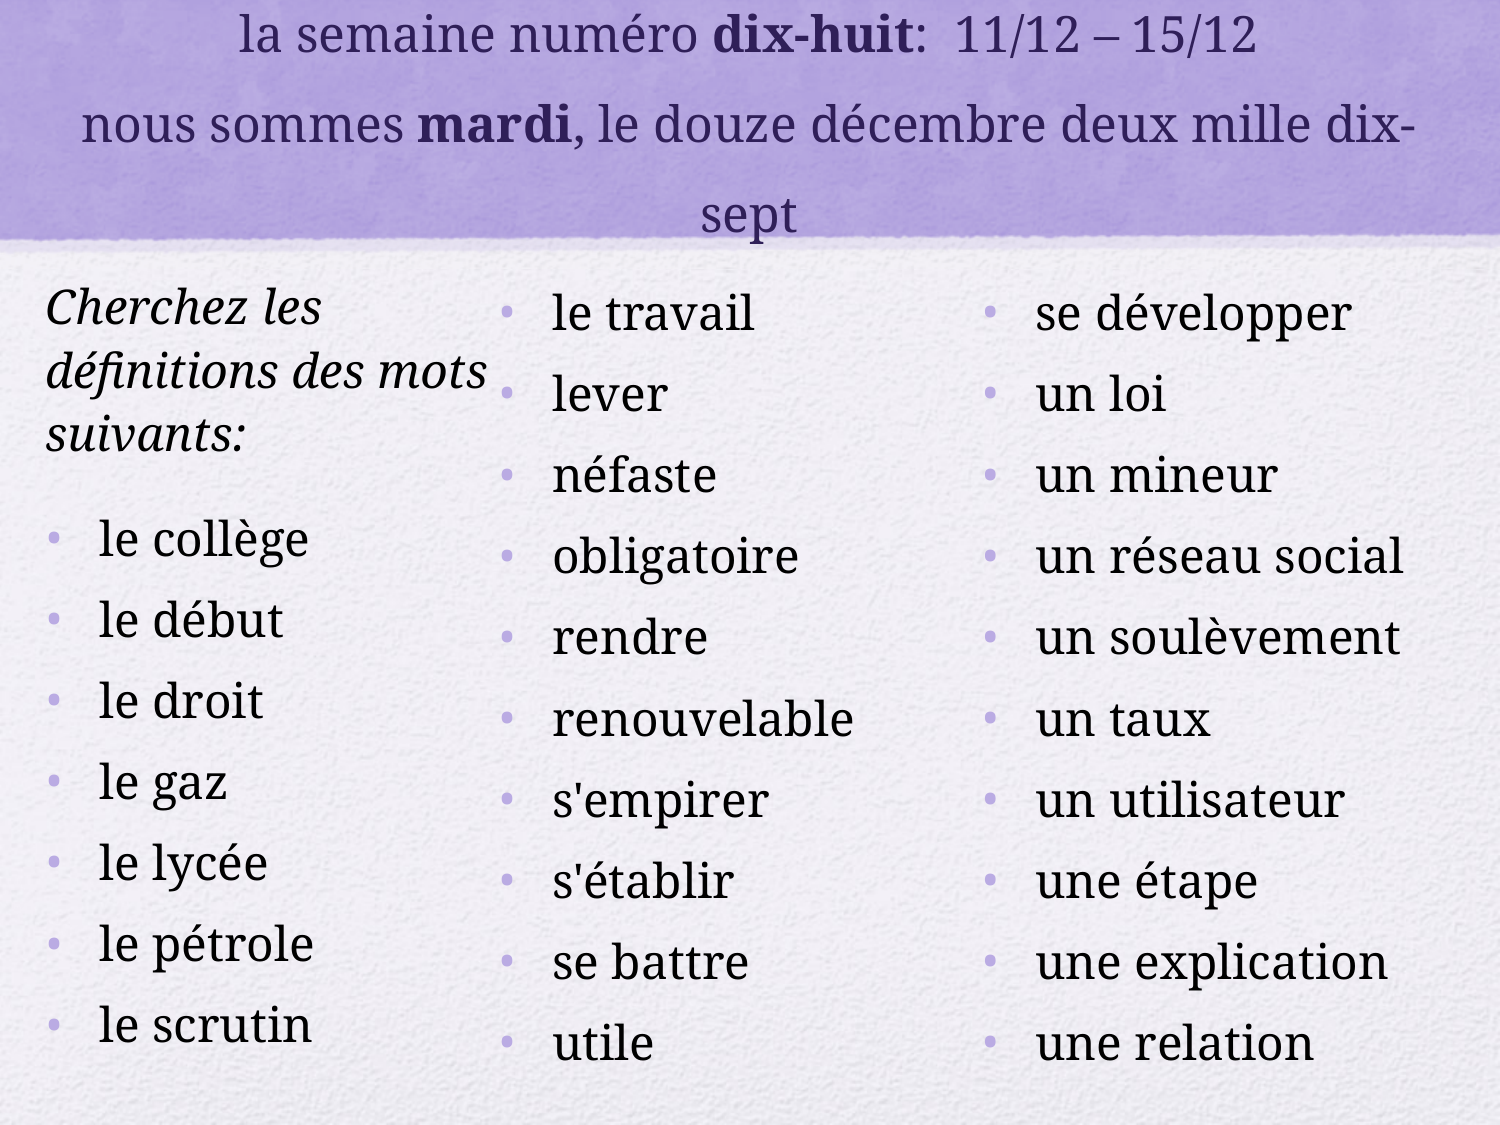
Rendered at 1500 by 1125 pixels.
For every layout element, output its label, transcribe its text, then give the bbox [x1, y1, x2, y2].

list Cherchez les définitions des mots suivants: le collège le début le droit le gaz le lycée le pétrole le scrutin le travail lever néfaste obligatoire rendre renouvelable s'empirer s'établir se battre utile [30, 263, 966, 1085]
list se développer un loi un mineur un réseau social un soulèvement un taux un utilisateur une étape une explication une relation [966, 263, 1469, 1085]
picture [0, 225, 1500, 1125]
title la semaine numéro dix-huit: 11/12 – 15/12 nous sommes mardi, le douze décembre deux mille dix-sept [30, 6, 1469, 209]
